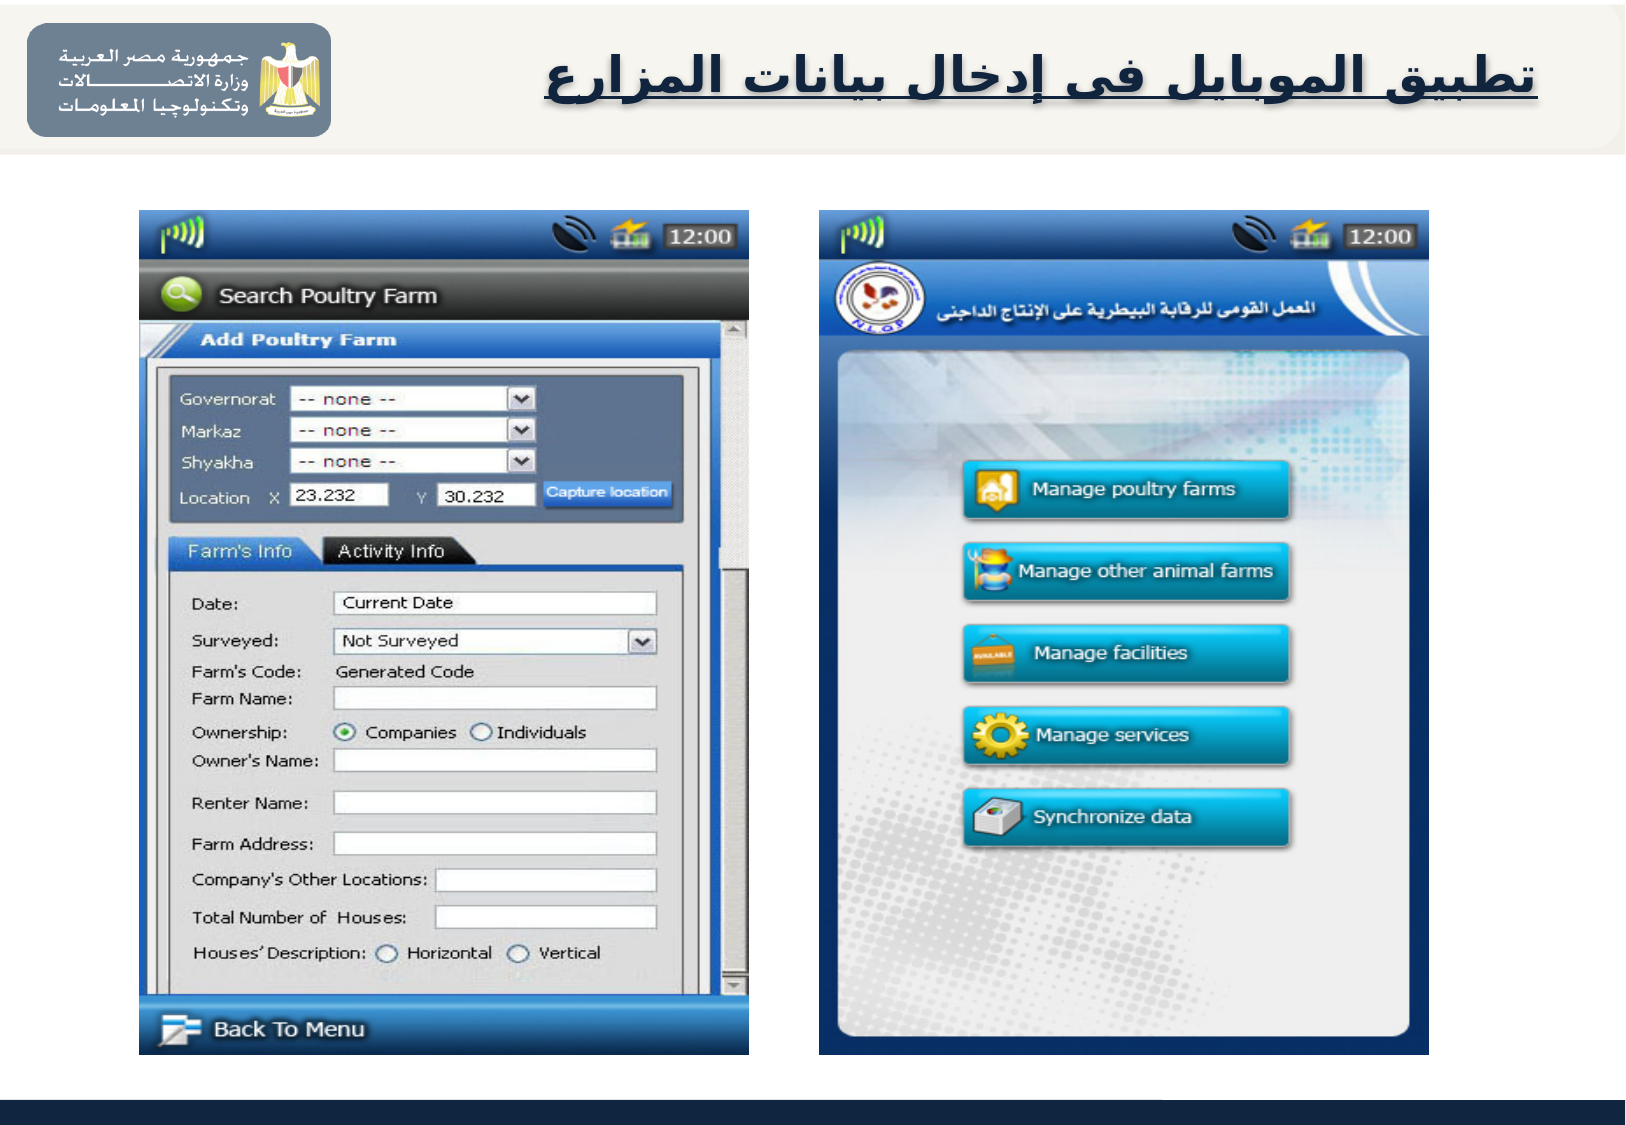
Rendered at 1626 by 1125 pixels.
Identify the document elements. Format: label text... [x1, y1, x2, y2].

text_box [27, 23, 99, 137]
text_box [99, 0, 1500, 150]
text_box تطبيق الموبايل فى إدخال بيانات المزارع [454, 7, 1557, 138]
picture [139, 210, 749, 1055]
picture [818, 210, 1429, 1055]
